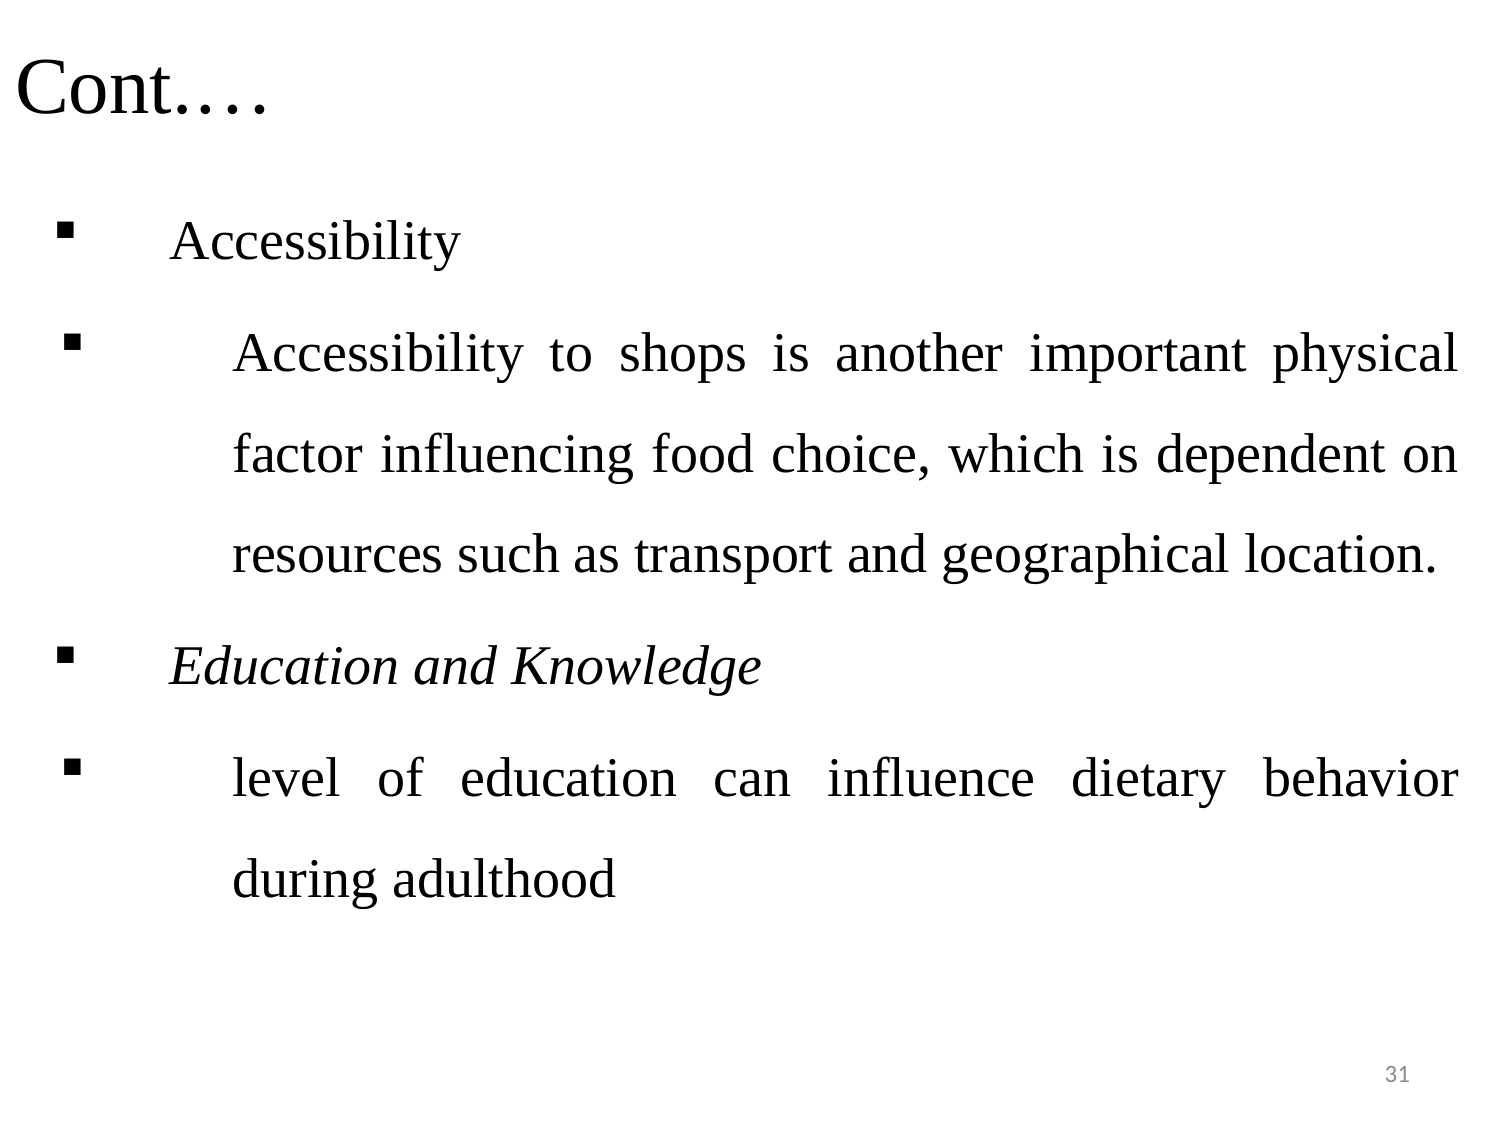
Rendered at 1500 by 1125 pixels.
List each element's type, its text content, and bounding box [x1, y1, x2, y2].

slide_number 31 [1074, 1042, 1425, 1103]
list Accessibility Accessibility to shops is another important physical factor influencing food choice, which is dependent on resources such as transport and geographical location. Education and Knowledge level of education can influence dietary behavior during adulthood [37, 162, 1475, 1043]
title Cont.… [0, 24, 1425, 138]
